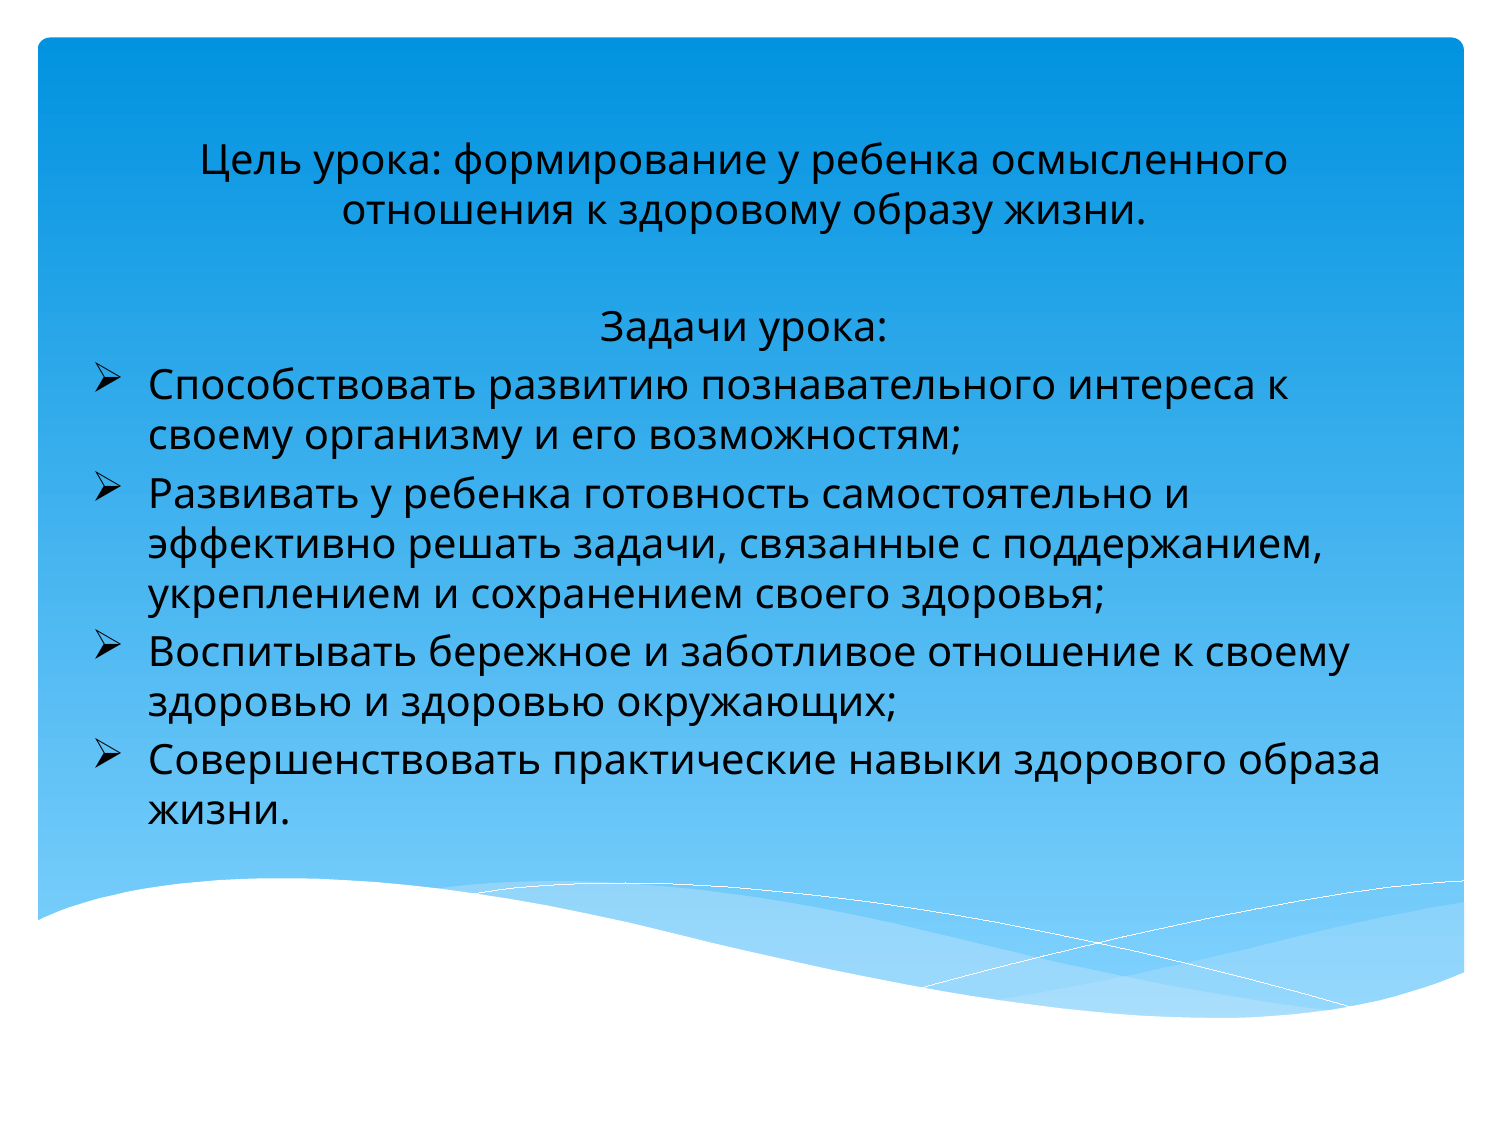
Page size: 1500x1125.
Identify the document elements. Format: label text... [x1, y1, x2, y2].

subtitle Цель урока: формирование у ребенка осмысленного отношения к здоровому образу жизни. Задачи урока: Способствовать развитию познавательного интереса к своему организму и его возможностям; Развивать у ребенка готовность самостоятельно и эффективно решать задачи, связанные с поддержанием, укреплением и сохранением своего здоровья; Воспитывать бережное и заботливое отношение к своему здоровью и здоровью окружающих; Совершенствовать практические навыки здорового образа жизни. [76, 125, 1412, 905]
